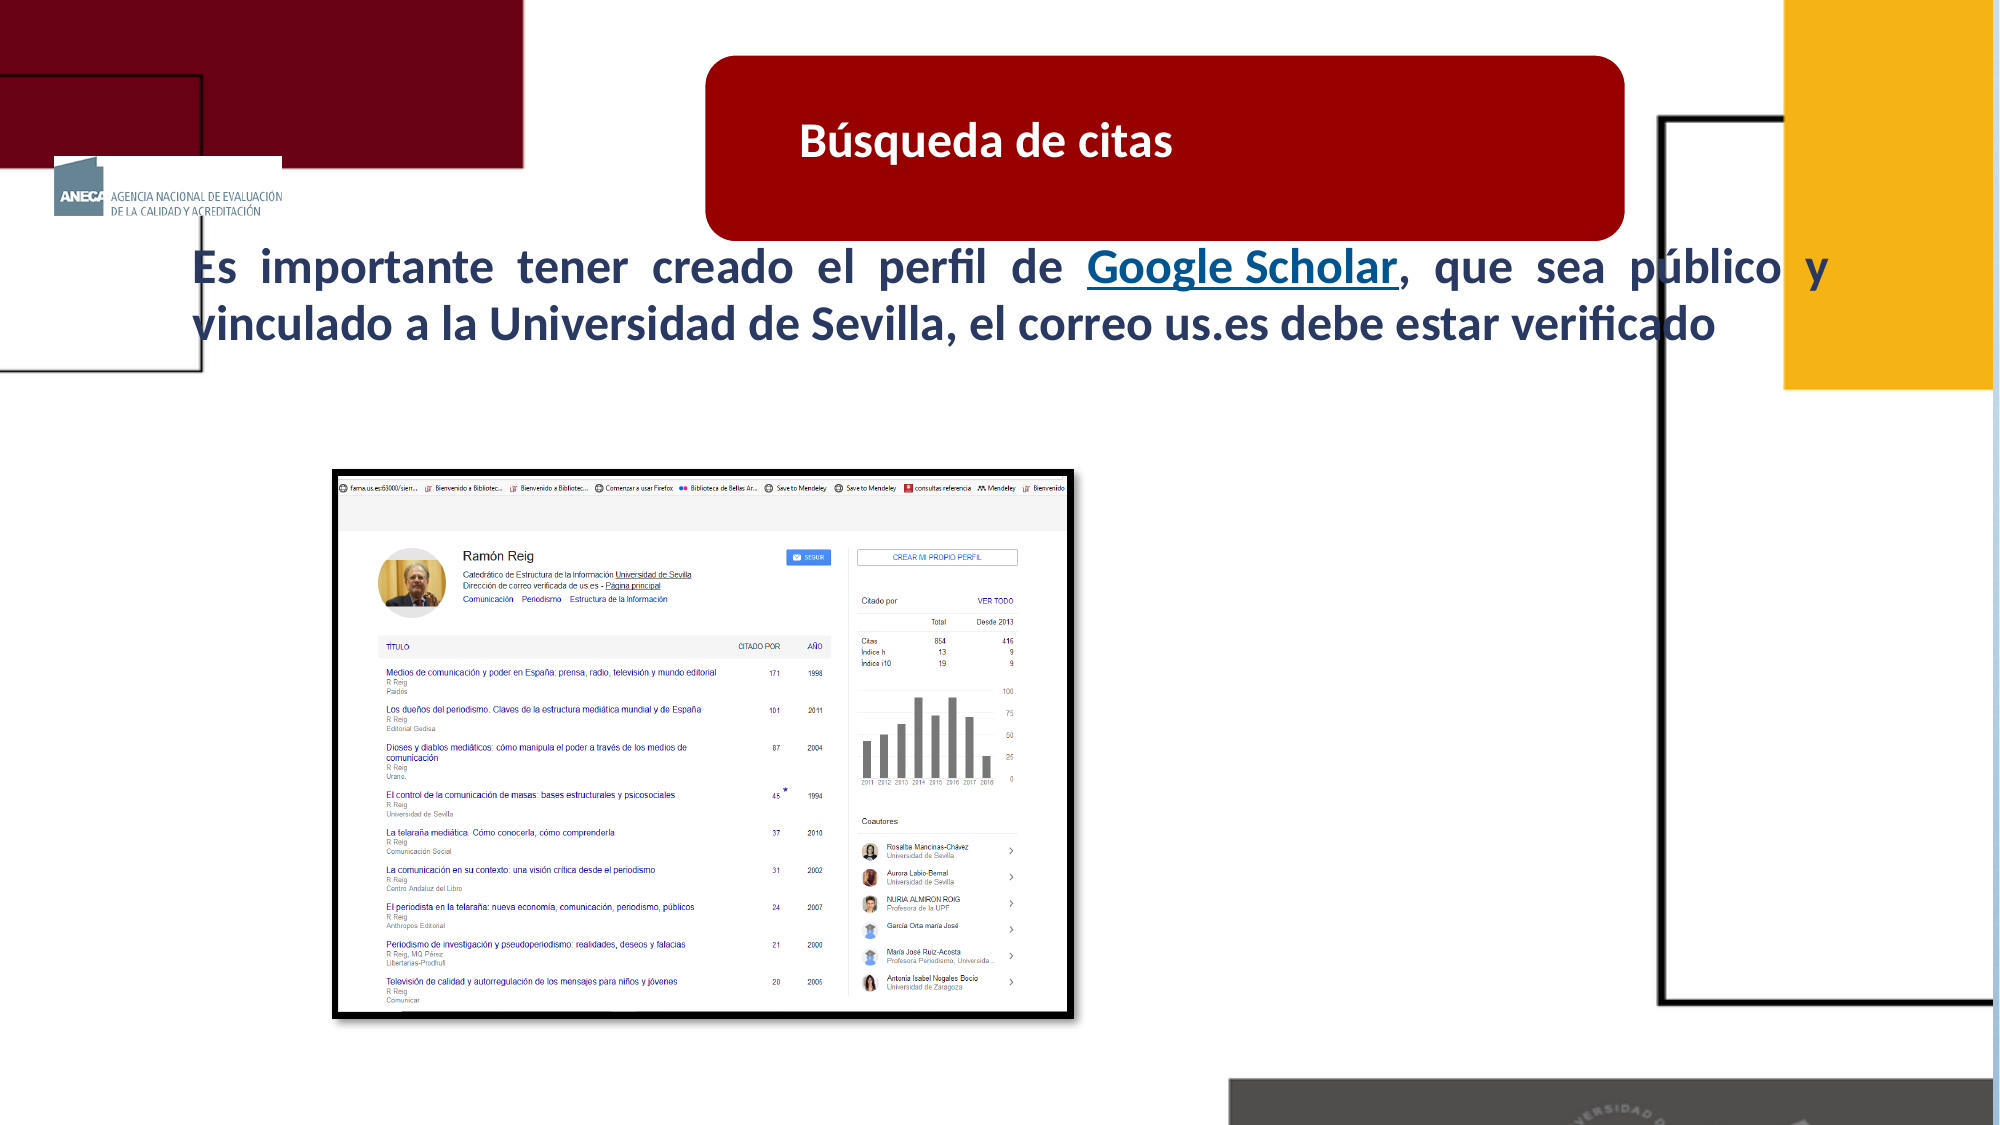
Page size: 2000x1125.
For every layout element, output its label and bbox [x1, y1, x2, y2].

text_box [704, 54, 1626, 243]
picture [0, 0, 2000, 1125]
